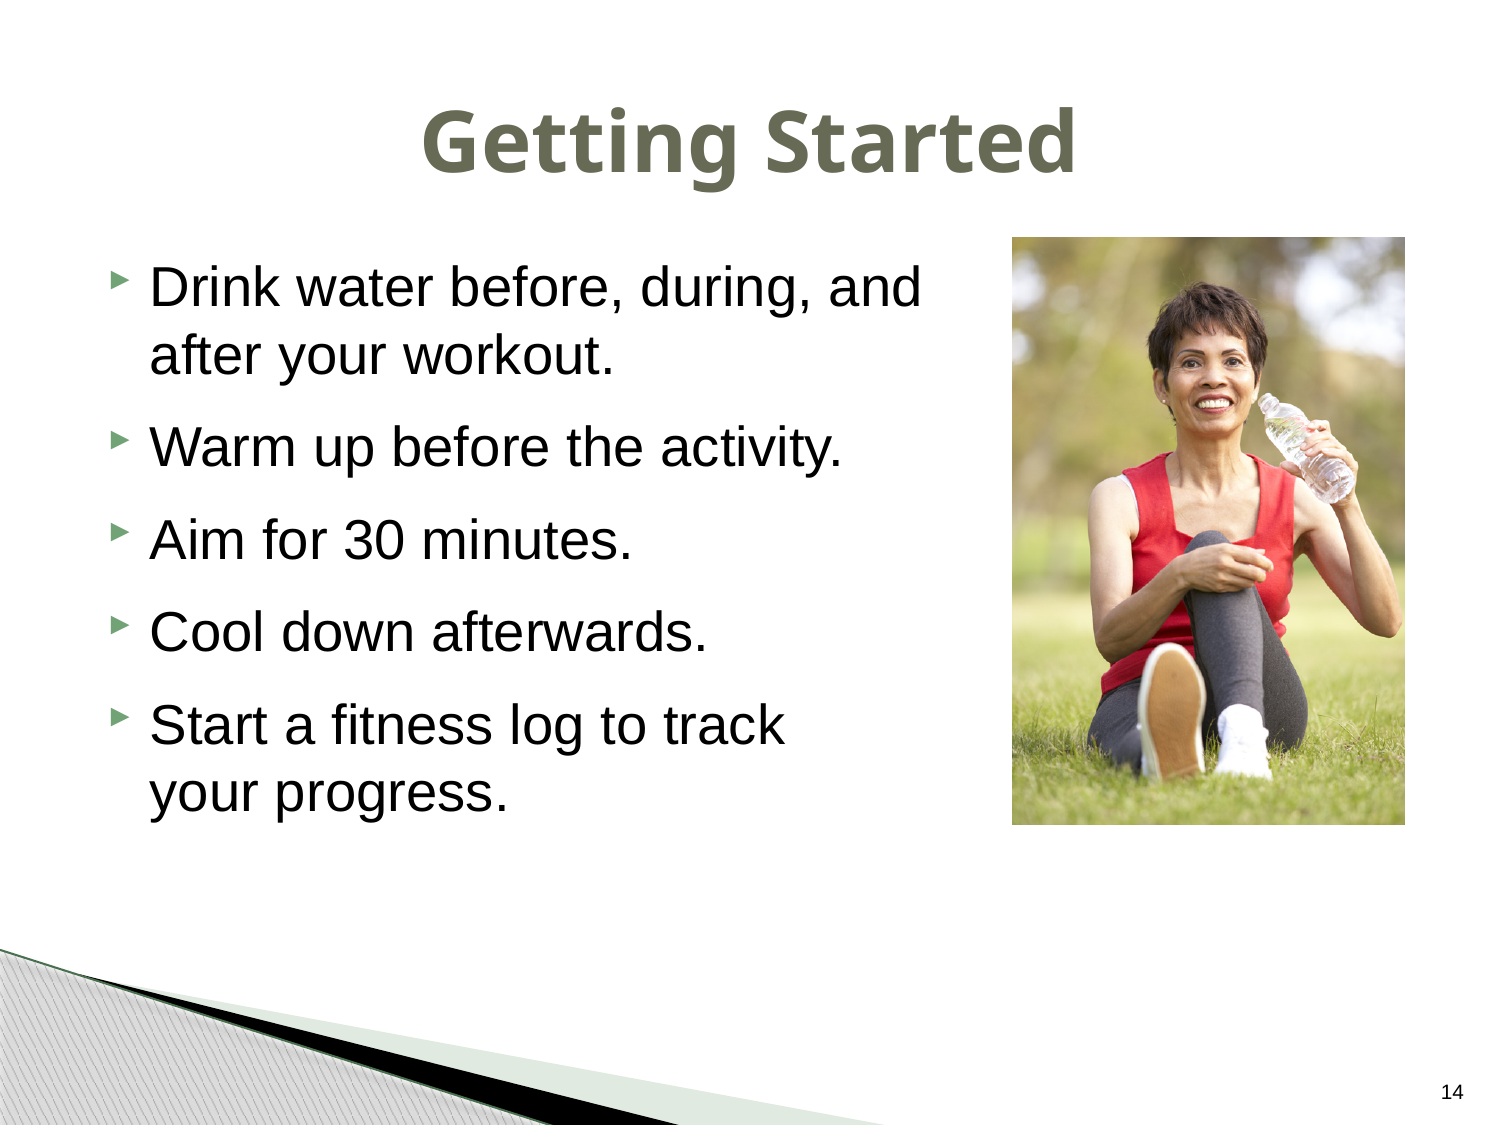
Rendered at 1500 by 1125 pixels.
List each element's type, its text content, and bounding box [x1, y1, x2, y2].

title Getting Started [75, 45, 1425, 233]
slide_number 14 [1418, 1051, 1479, 1112]
picture [1012, 237, 1405, 825]
list Drink water before, during, and after your workout. Warm up before the activity. Aim for 30 minutes. Cool down afterwards. Start a fitness log to track your progress. [75, 243, 1425, 986]
